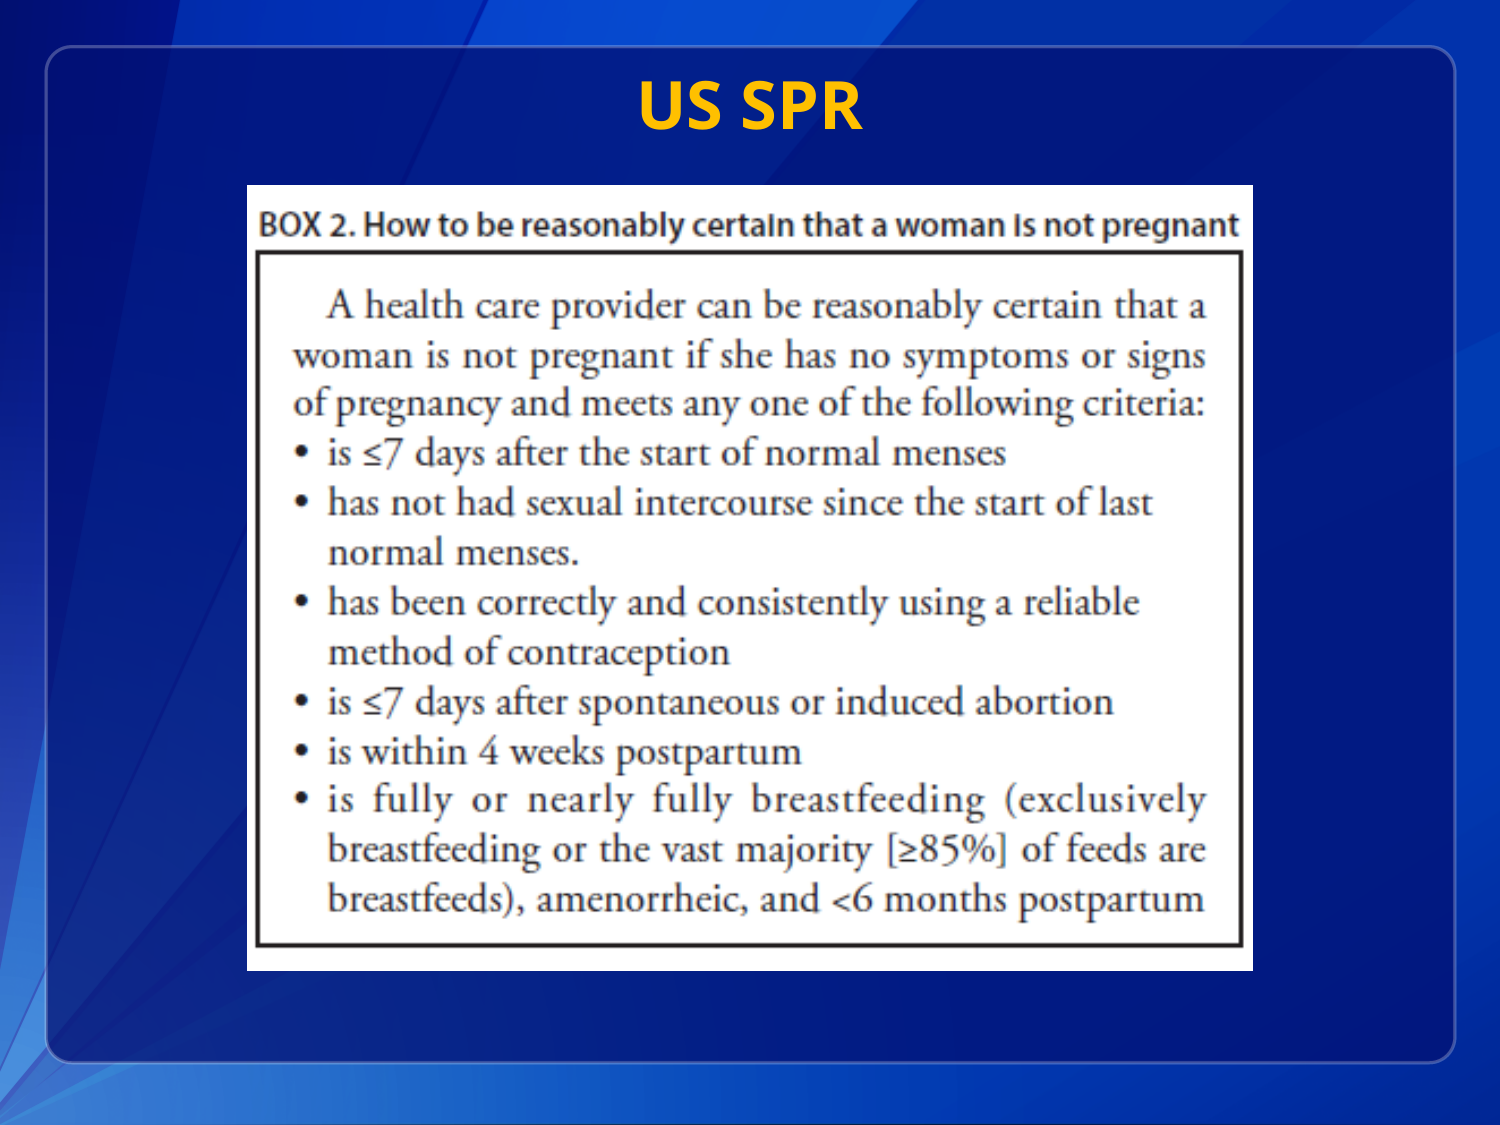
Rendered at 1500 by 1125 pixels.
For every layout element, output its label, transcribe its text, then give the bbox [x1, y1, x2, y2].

picture [0, 0, 1500, 1125]
title US SPR [75, 62, 1425, 213]
